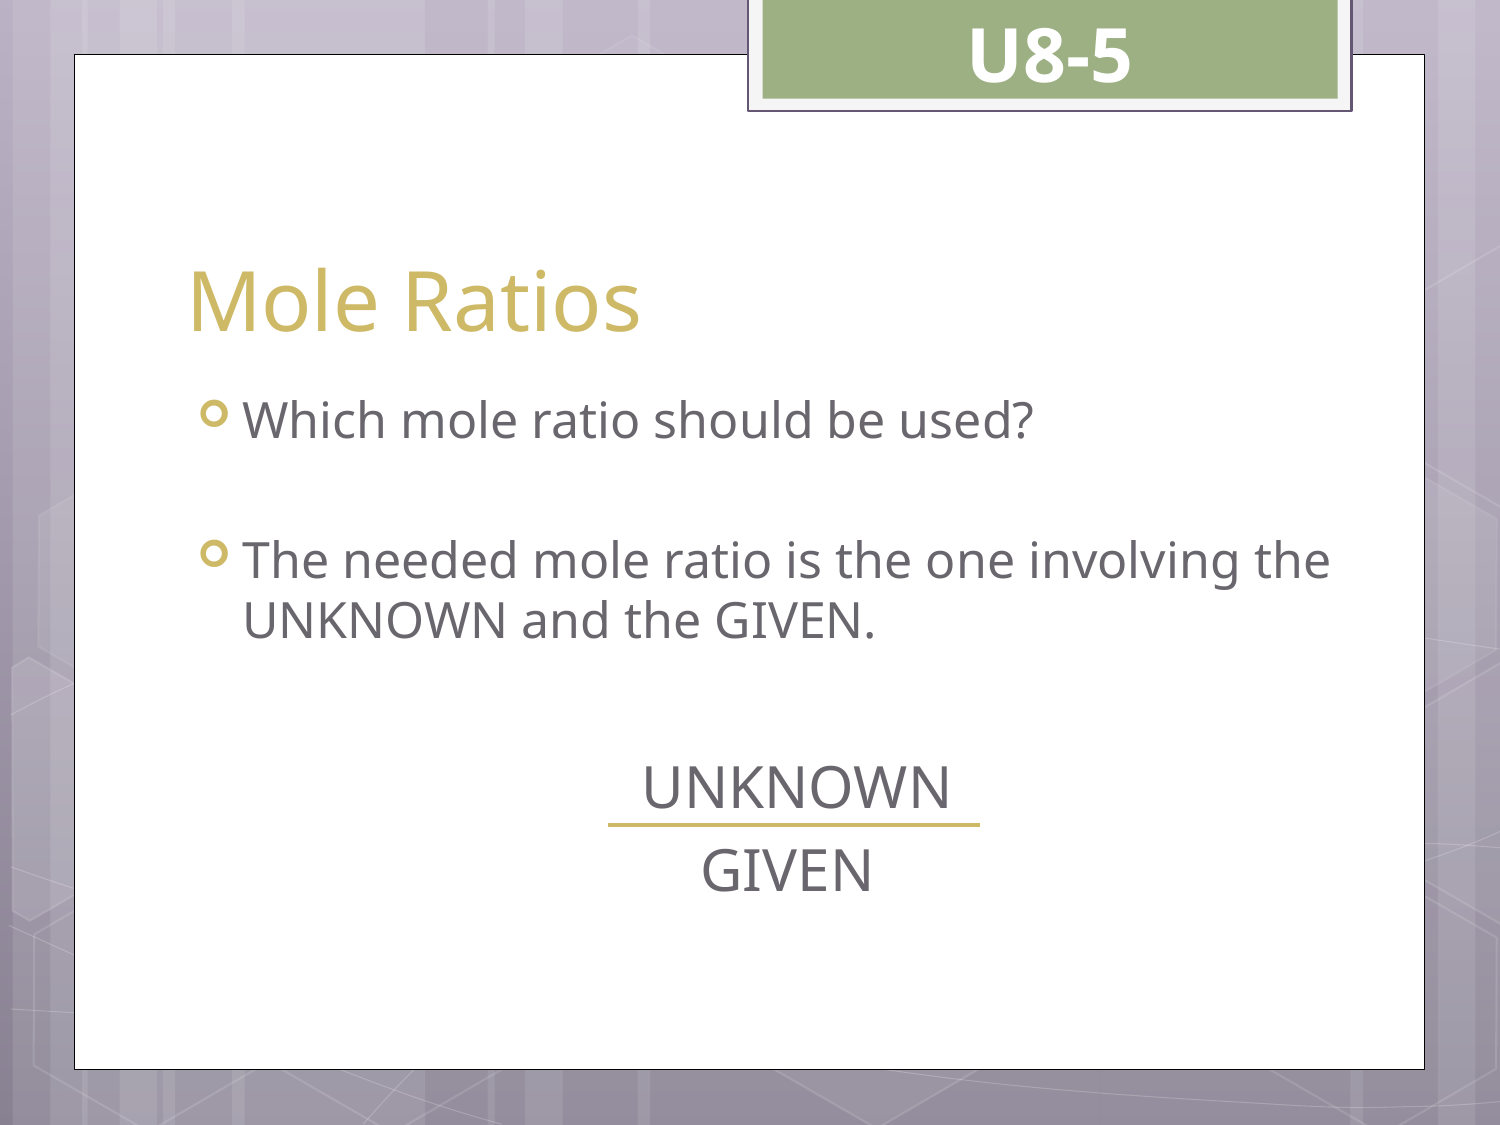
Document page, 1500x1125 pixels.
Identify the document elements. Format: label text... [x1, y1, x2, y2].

title Mole Ratios [171, 168, 1324, 357]
list Which mole ratio should be used? The needed mole ratio is the one involving the UNKNOWN and the GIVEN. [171, 381, 1363, 688]
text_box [562, 743, 1013, 913]
text_box U8-5 [762, 0, 1338, 105]
